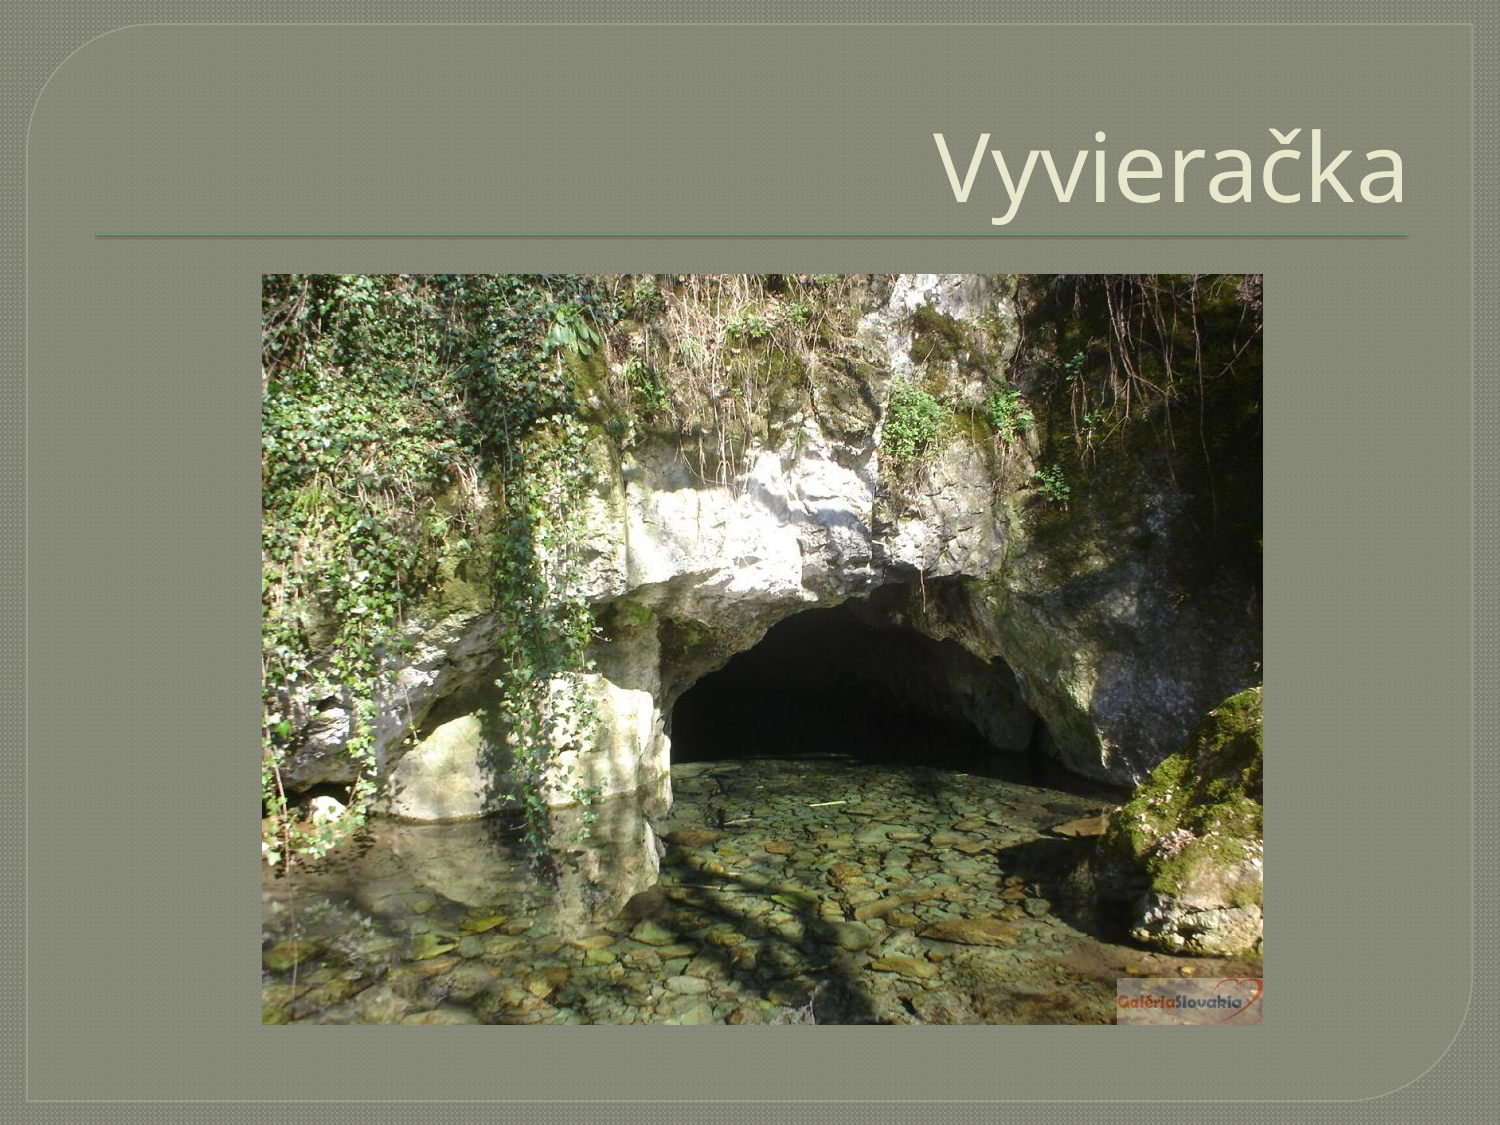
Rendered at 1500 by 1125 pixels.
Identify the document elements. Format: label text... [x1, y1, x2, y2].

title Vyvieračka [75, 41, 1425, 230]
picture [262, 274, 1263, 1026]
